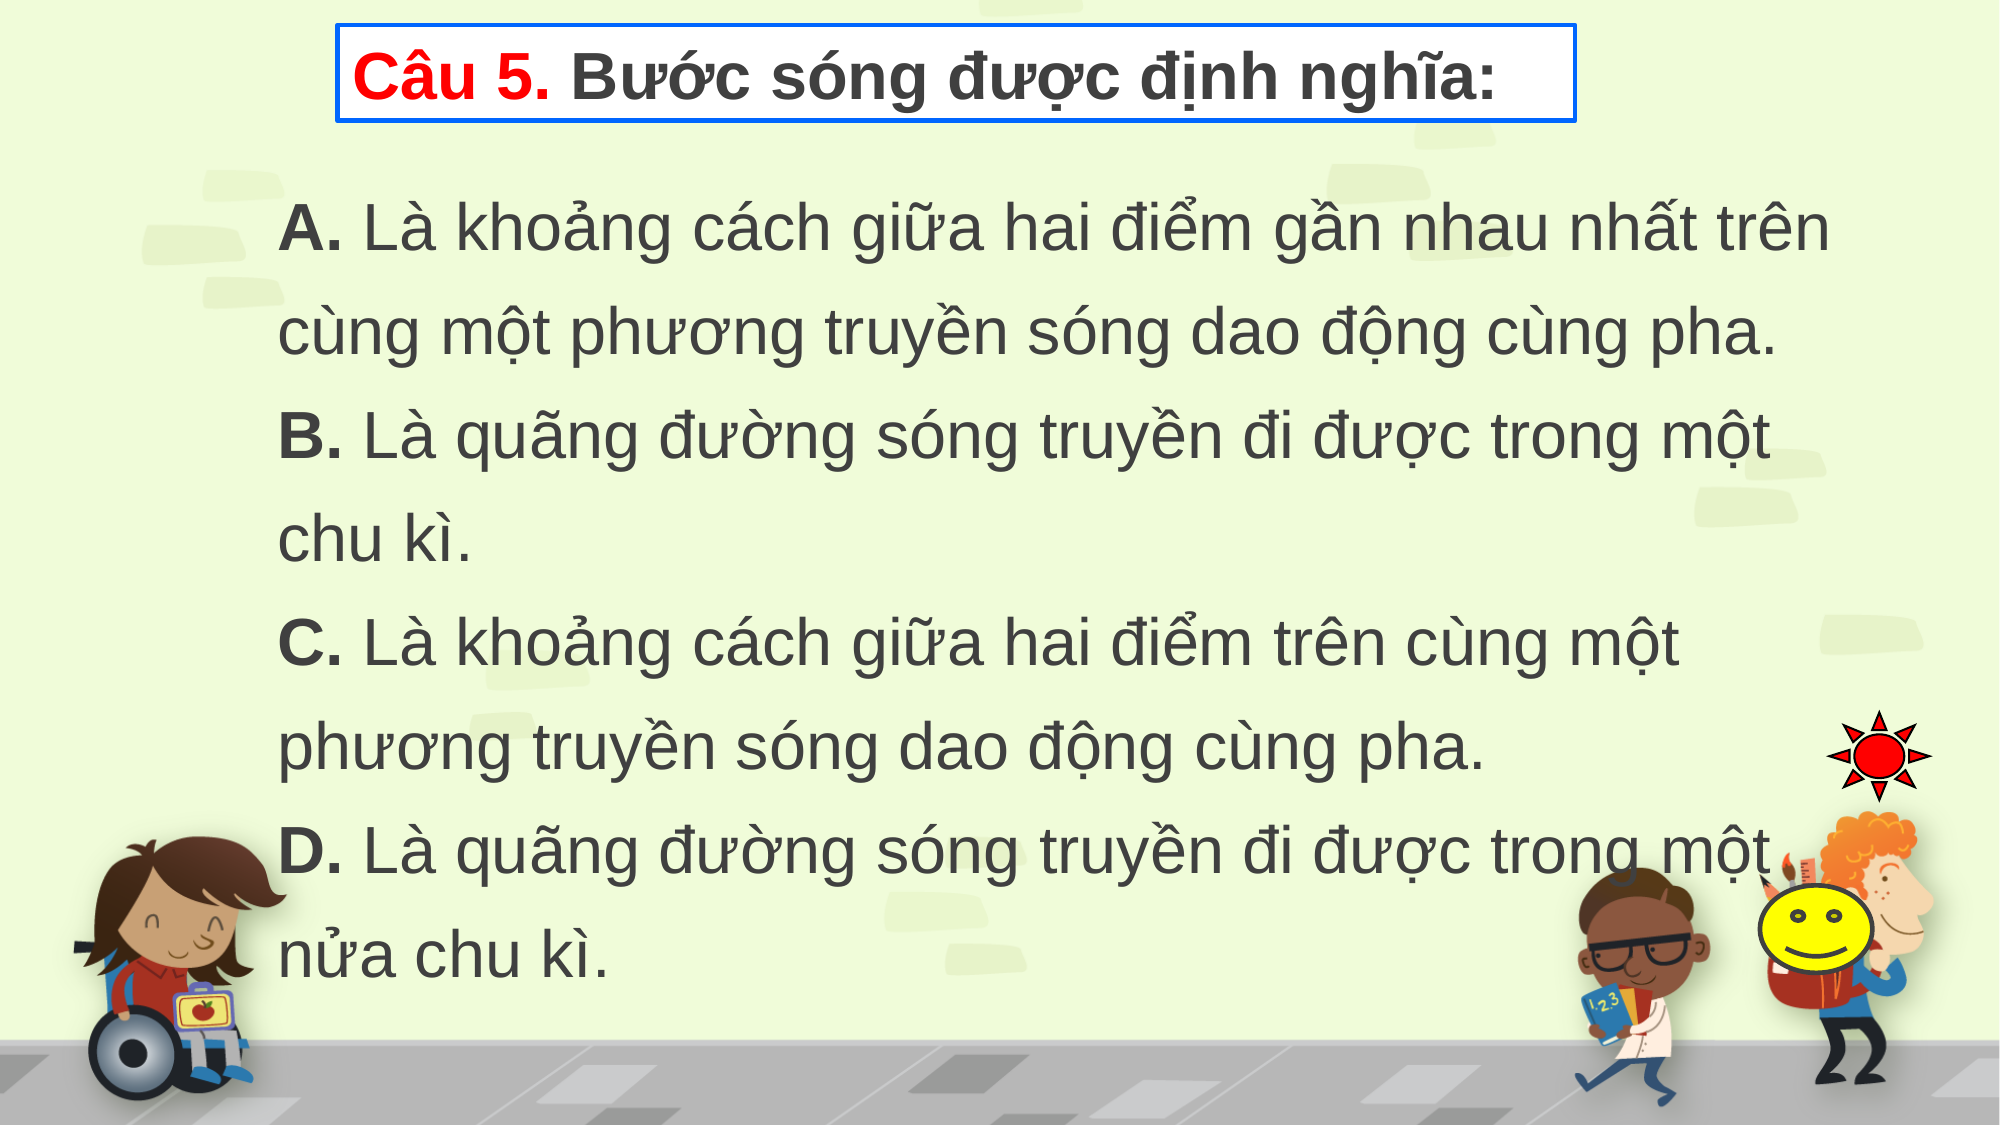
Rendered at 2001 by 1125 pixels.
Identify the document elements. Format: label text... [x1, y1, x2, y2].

text_box [1895, 770, 1915, 788]
text_box [1829, 749, 1850, 763]
text_box Câu 5. Bước sóng được định nghĩa: [337, 24, 1575, 121]
text_box [1872, 782, 1887, 800]
text_box [1872, 712, 1887, 731]
text_box [1895, 725, 1915, 743]
text_box [1843, 725, 1864, 743]
picture [0, 0, 2000, 1125]
text_box [1909, 749, 1930, 763]
text_box A. Là khoảng cách giữa hai điểm gần nhau nhất trên cùng một phương truyền sóng dao động cùng pha. B. Là quãng đường sóng truyền đi được trong một chu kì. C. Là khoảng cách giữa hai điểm trên cùng một phương truyền sóng dao động cùng pha. D. Là quãng đường sóng truyền đi được trong một nửa chu kì. [262, 152, 1909, 997]
text_box [1854, 734, 1905, 779]
text_box [1843, 770, 1864, 788]
text_box [1759, 885, 1873, 973]
